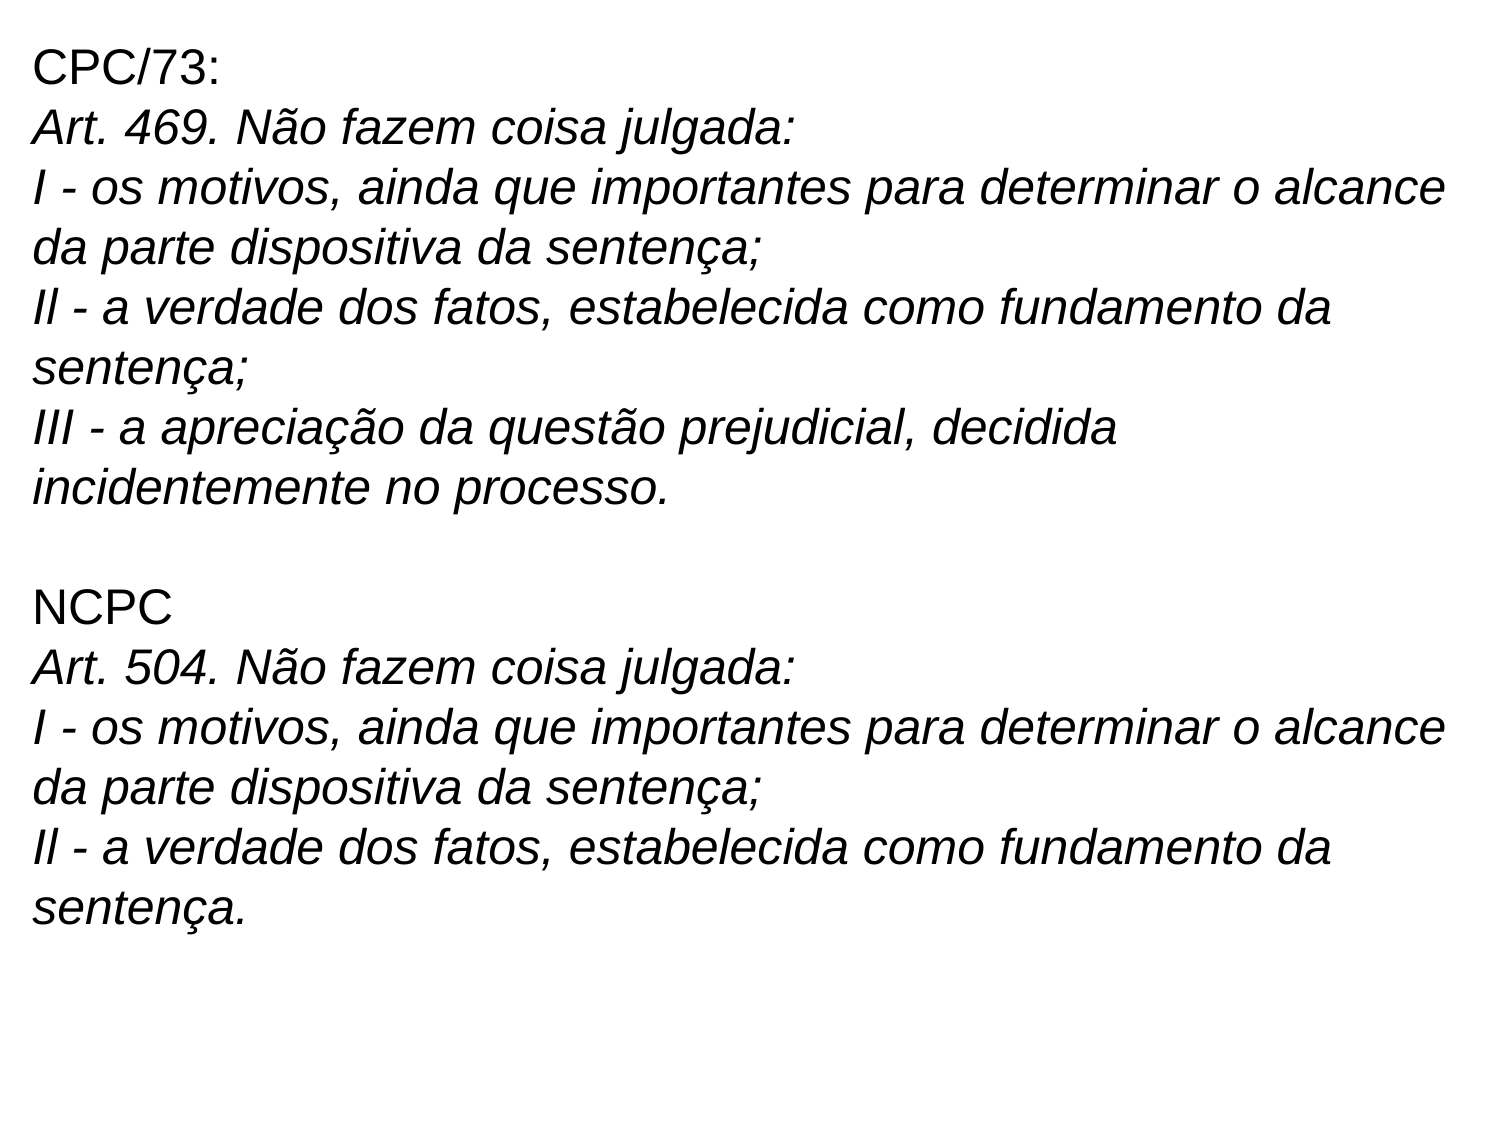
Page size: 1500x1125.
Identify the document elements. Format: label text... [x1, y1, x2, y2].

text_box CPC/73: Art. 469. Não fazem coisa julgada: I - os motivos, ainda que importantes para determinar o alcance da parte dispositiva da sentença; Il - a verdade dos fatos, estabelecida como fundamento da sentença; III - a apreciação da questão prejudicial, decidida incidentemente no processo. NCPC Art. 504. Não fazem coisa julgada: I - os motivos, ainda que importantes para determinar o alcance da parte dispositiva da sentença; Il - a verdade dos fatos, estabelecida como fundamento da sentença. [17, 26, 1483, 943]
